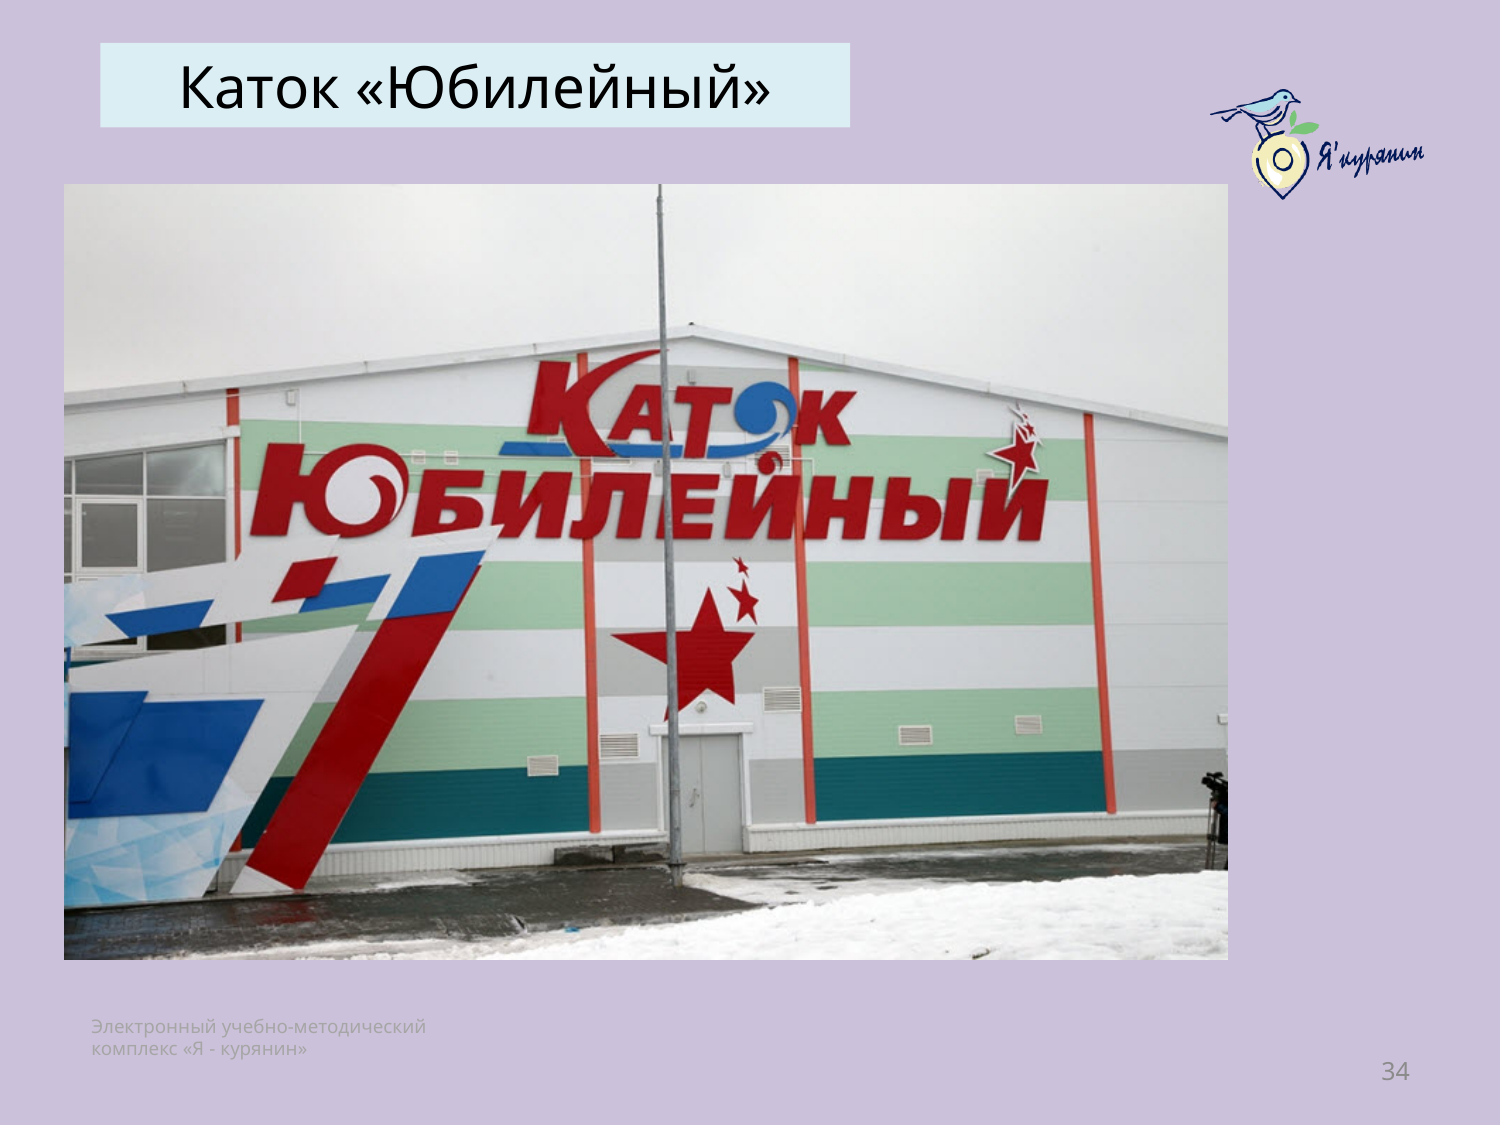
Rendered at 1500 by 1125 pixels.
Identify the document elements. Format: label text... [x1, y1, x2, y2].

picture [64, 89, 1424, 960]
text_box Каток «Юбилейный» [100, 42, 851, 128]
slide_number 34 [1074, 1042, 1425, 1103]
